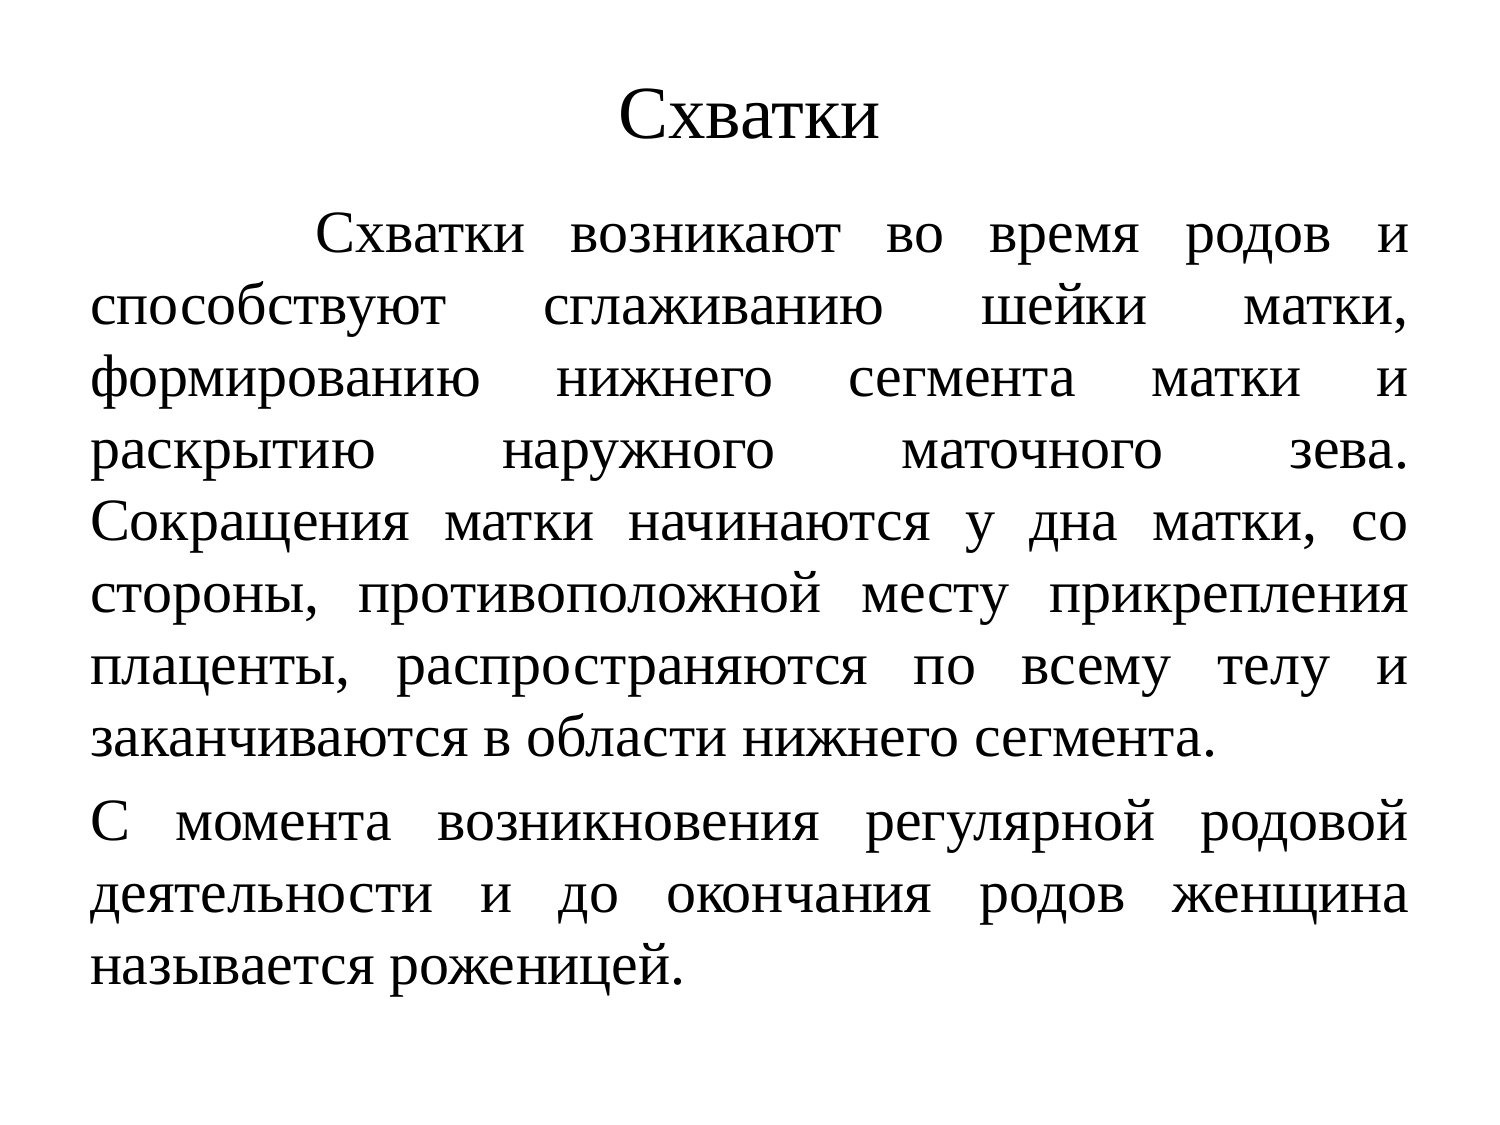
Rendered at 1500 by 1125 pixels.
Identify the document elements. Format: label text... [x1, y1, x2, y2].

title Схватки [75, 45, 1425, 173]
list Схватки возникают во время родов и способствуют сглаживанию шейки матки, формированию нижнего сегмента матки и раскрытию наружного маточного зева. Сокращения матки начинаются у дна матки, со стороны, противоположной месту прикрепления плаценты, распространяются по всему телу и заканчиваются в области нижнего сегмента. С момента возникновения регулярной родовой деятель­ности и до окончания родов женщина называется роже­ницей. [75, 184, 1425, 1005]
